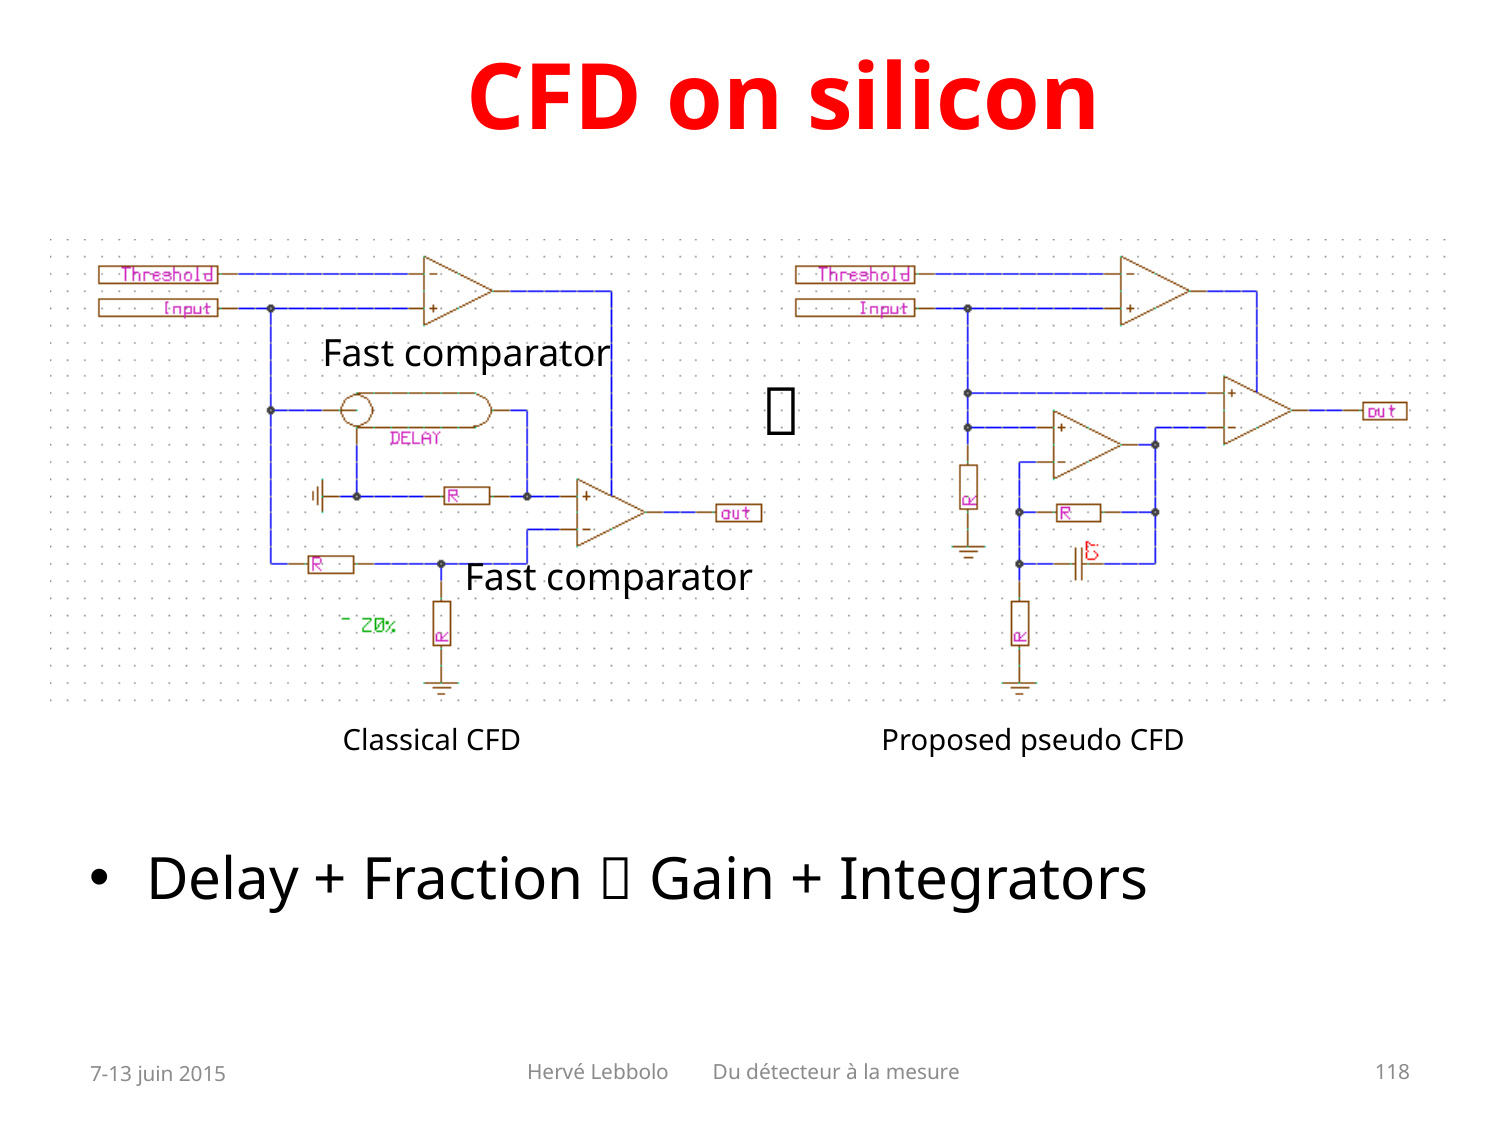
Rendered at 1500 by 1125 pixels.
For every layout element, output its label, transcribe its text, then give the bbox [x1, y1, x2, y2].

text_box Delay + Fraction  Gain + Integrators [74, 834, 1425, 1005]
slide_number 7-13 juin 2015 [75, 1042, 303, 1103]
text_box CFD on silicon [108, 31, 1459, 184]
footer Hervé Lebbolo Du détecteur à la mesure [347, 1042, 1140, 1103]
text_box Classical CFD [327, 725, 537, 764]
slide_number 118 [1246, 1042, 1425, 1103]
text_box Proposed pseudo CFD [866, 725, 1200, 764]
picture [49, 239, 1448, 717]
